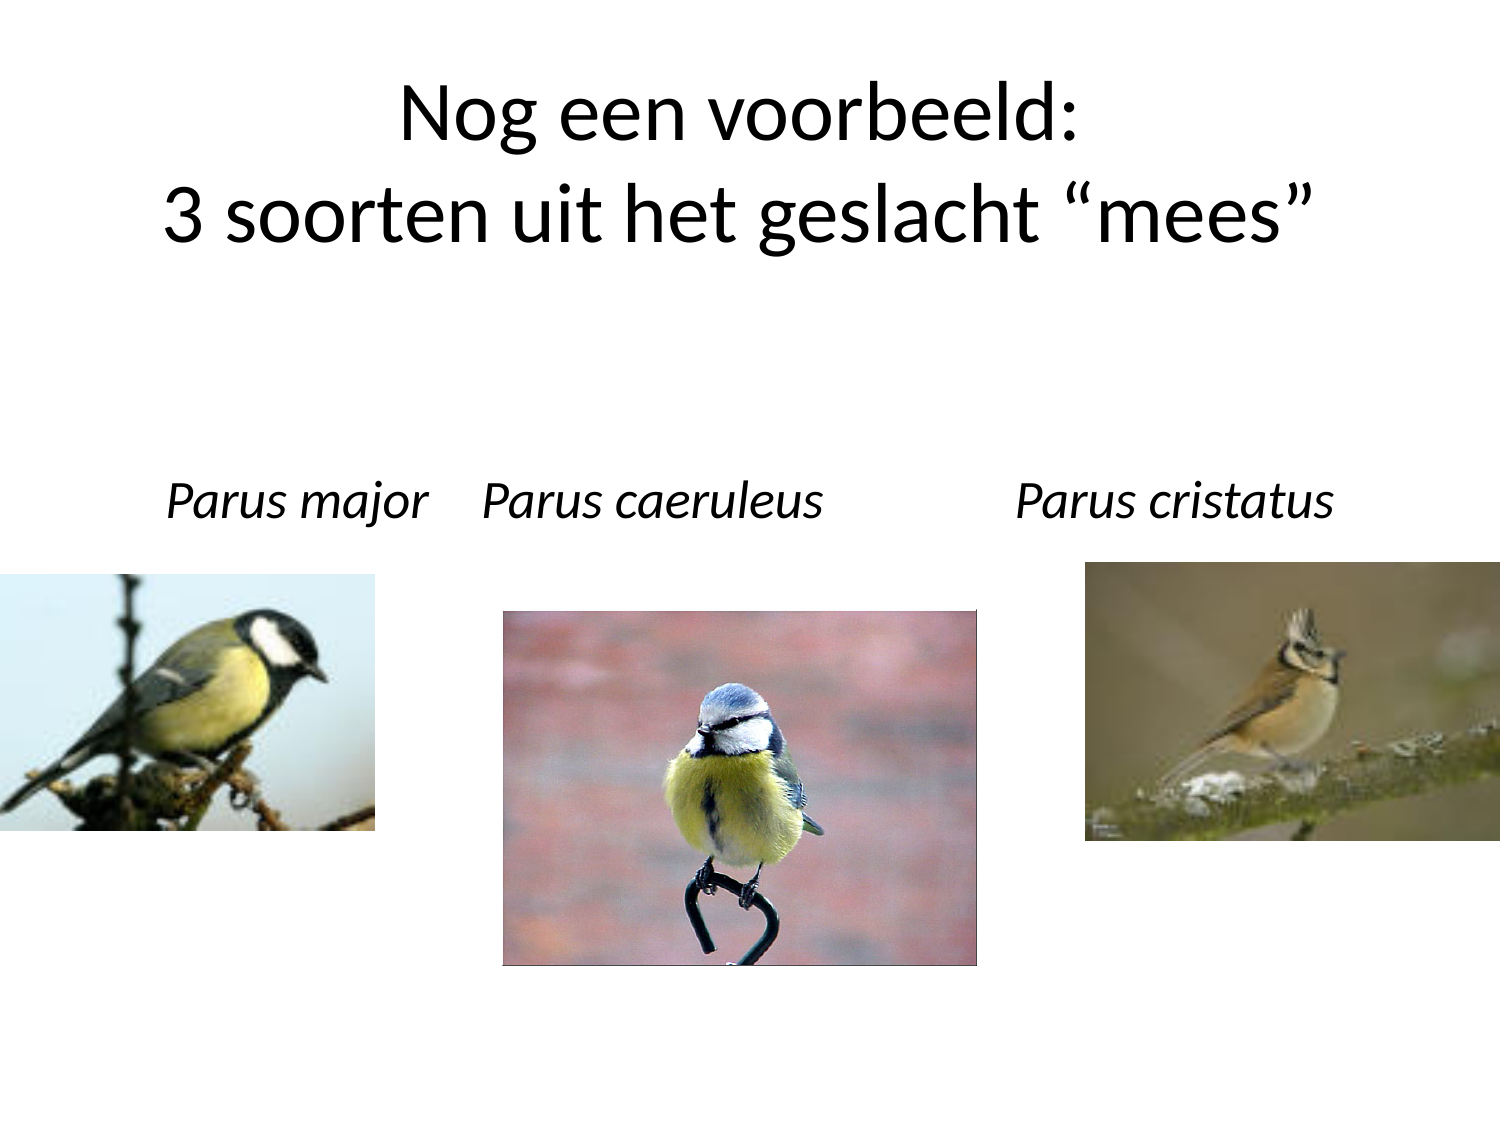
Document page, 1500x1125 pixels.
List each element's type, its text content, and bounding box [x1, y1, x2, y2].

title Nog een voorbeeld: 3 soorten uit het geslacht “mees” Parus major Parus caeruleus Parus cristatus [0, 45, 1500, 539]
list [501, 609, 977, 967]
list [1085, 562, 1500, 841]
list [0, 573, 376, 832]
